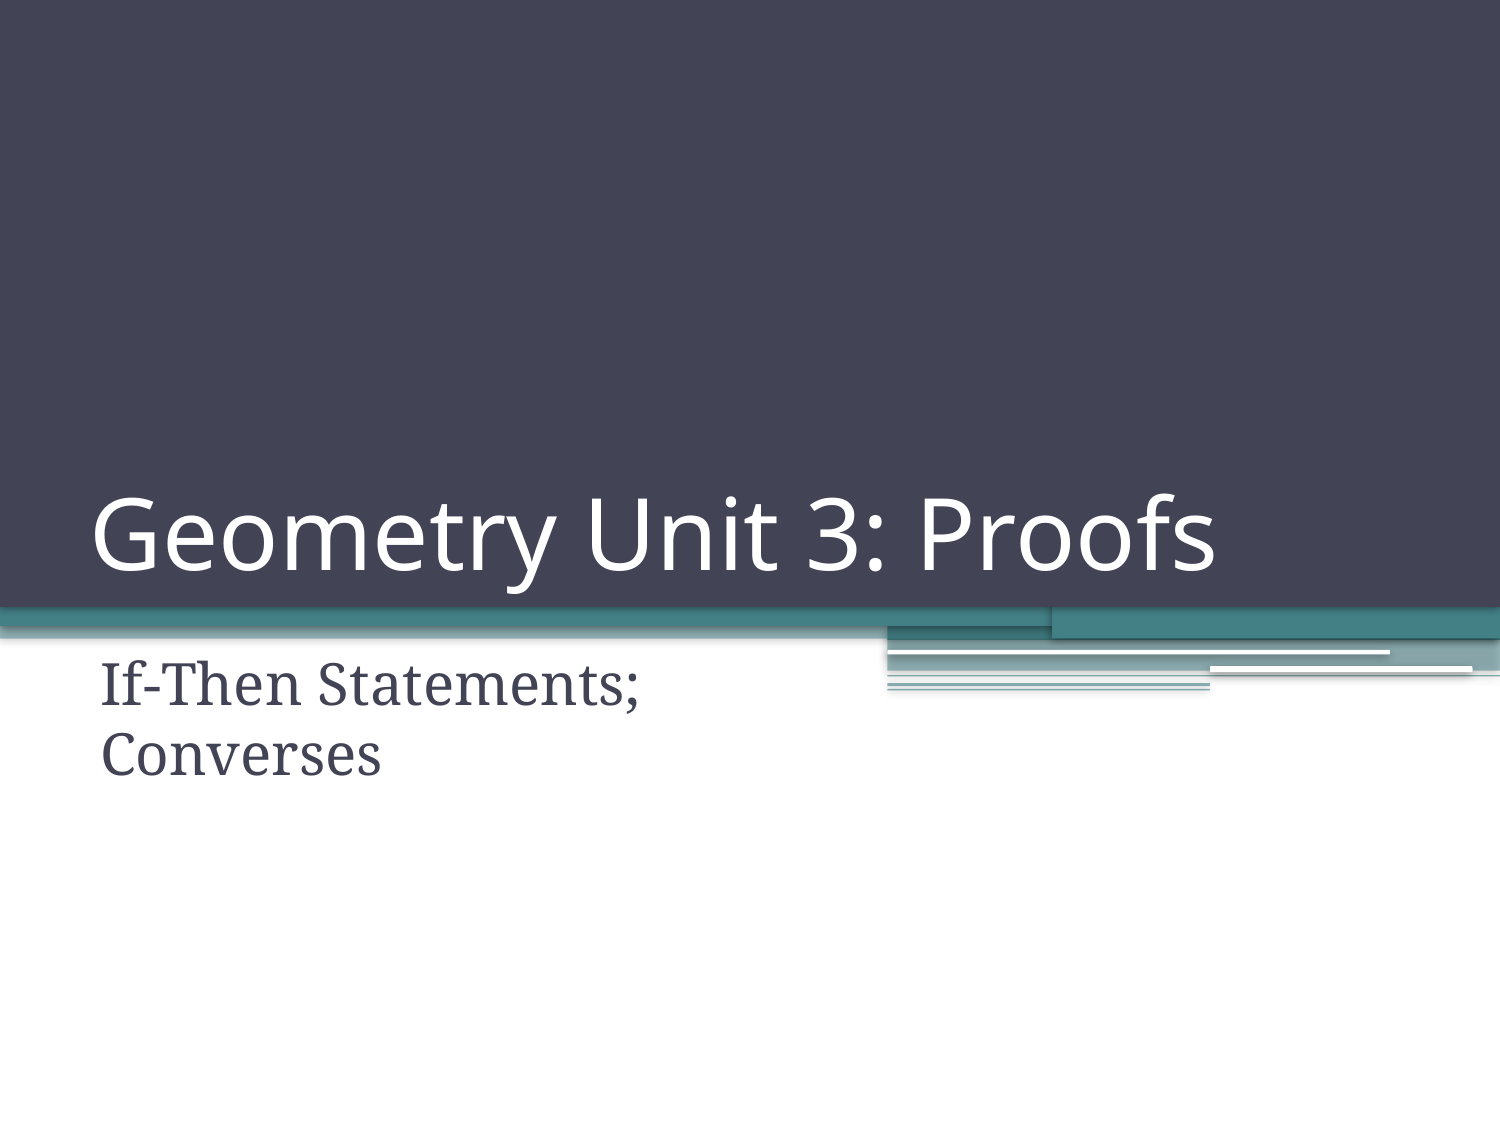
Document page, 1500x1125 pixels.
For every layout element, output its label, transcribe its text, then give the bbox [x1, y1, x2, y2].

title Geometry Unit 3: Proofs [75, 412, 1463, 598]
subtitle If-Then Statements; Converses [75, 639, 888, 928]
